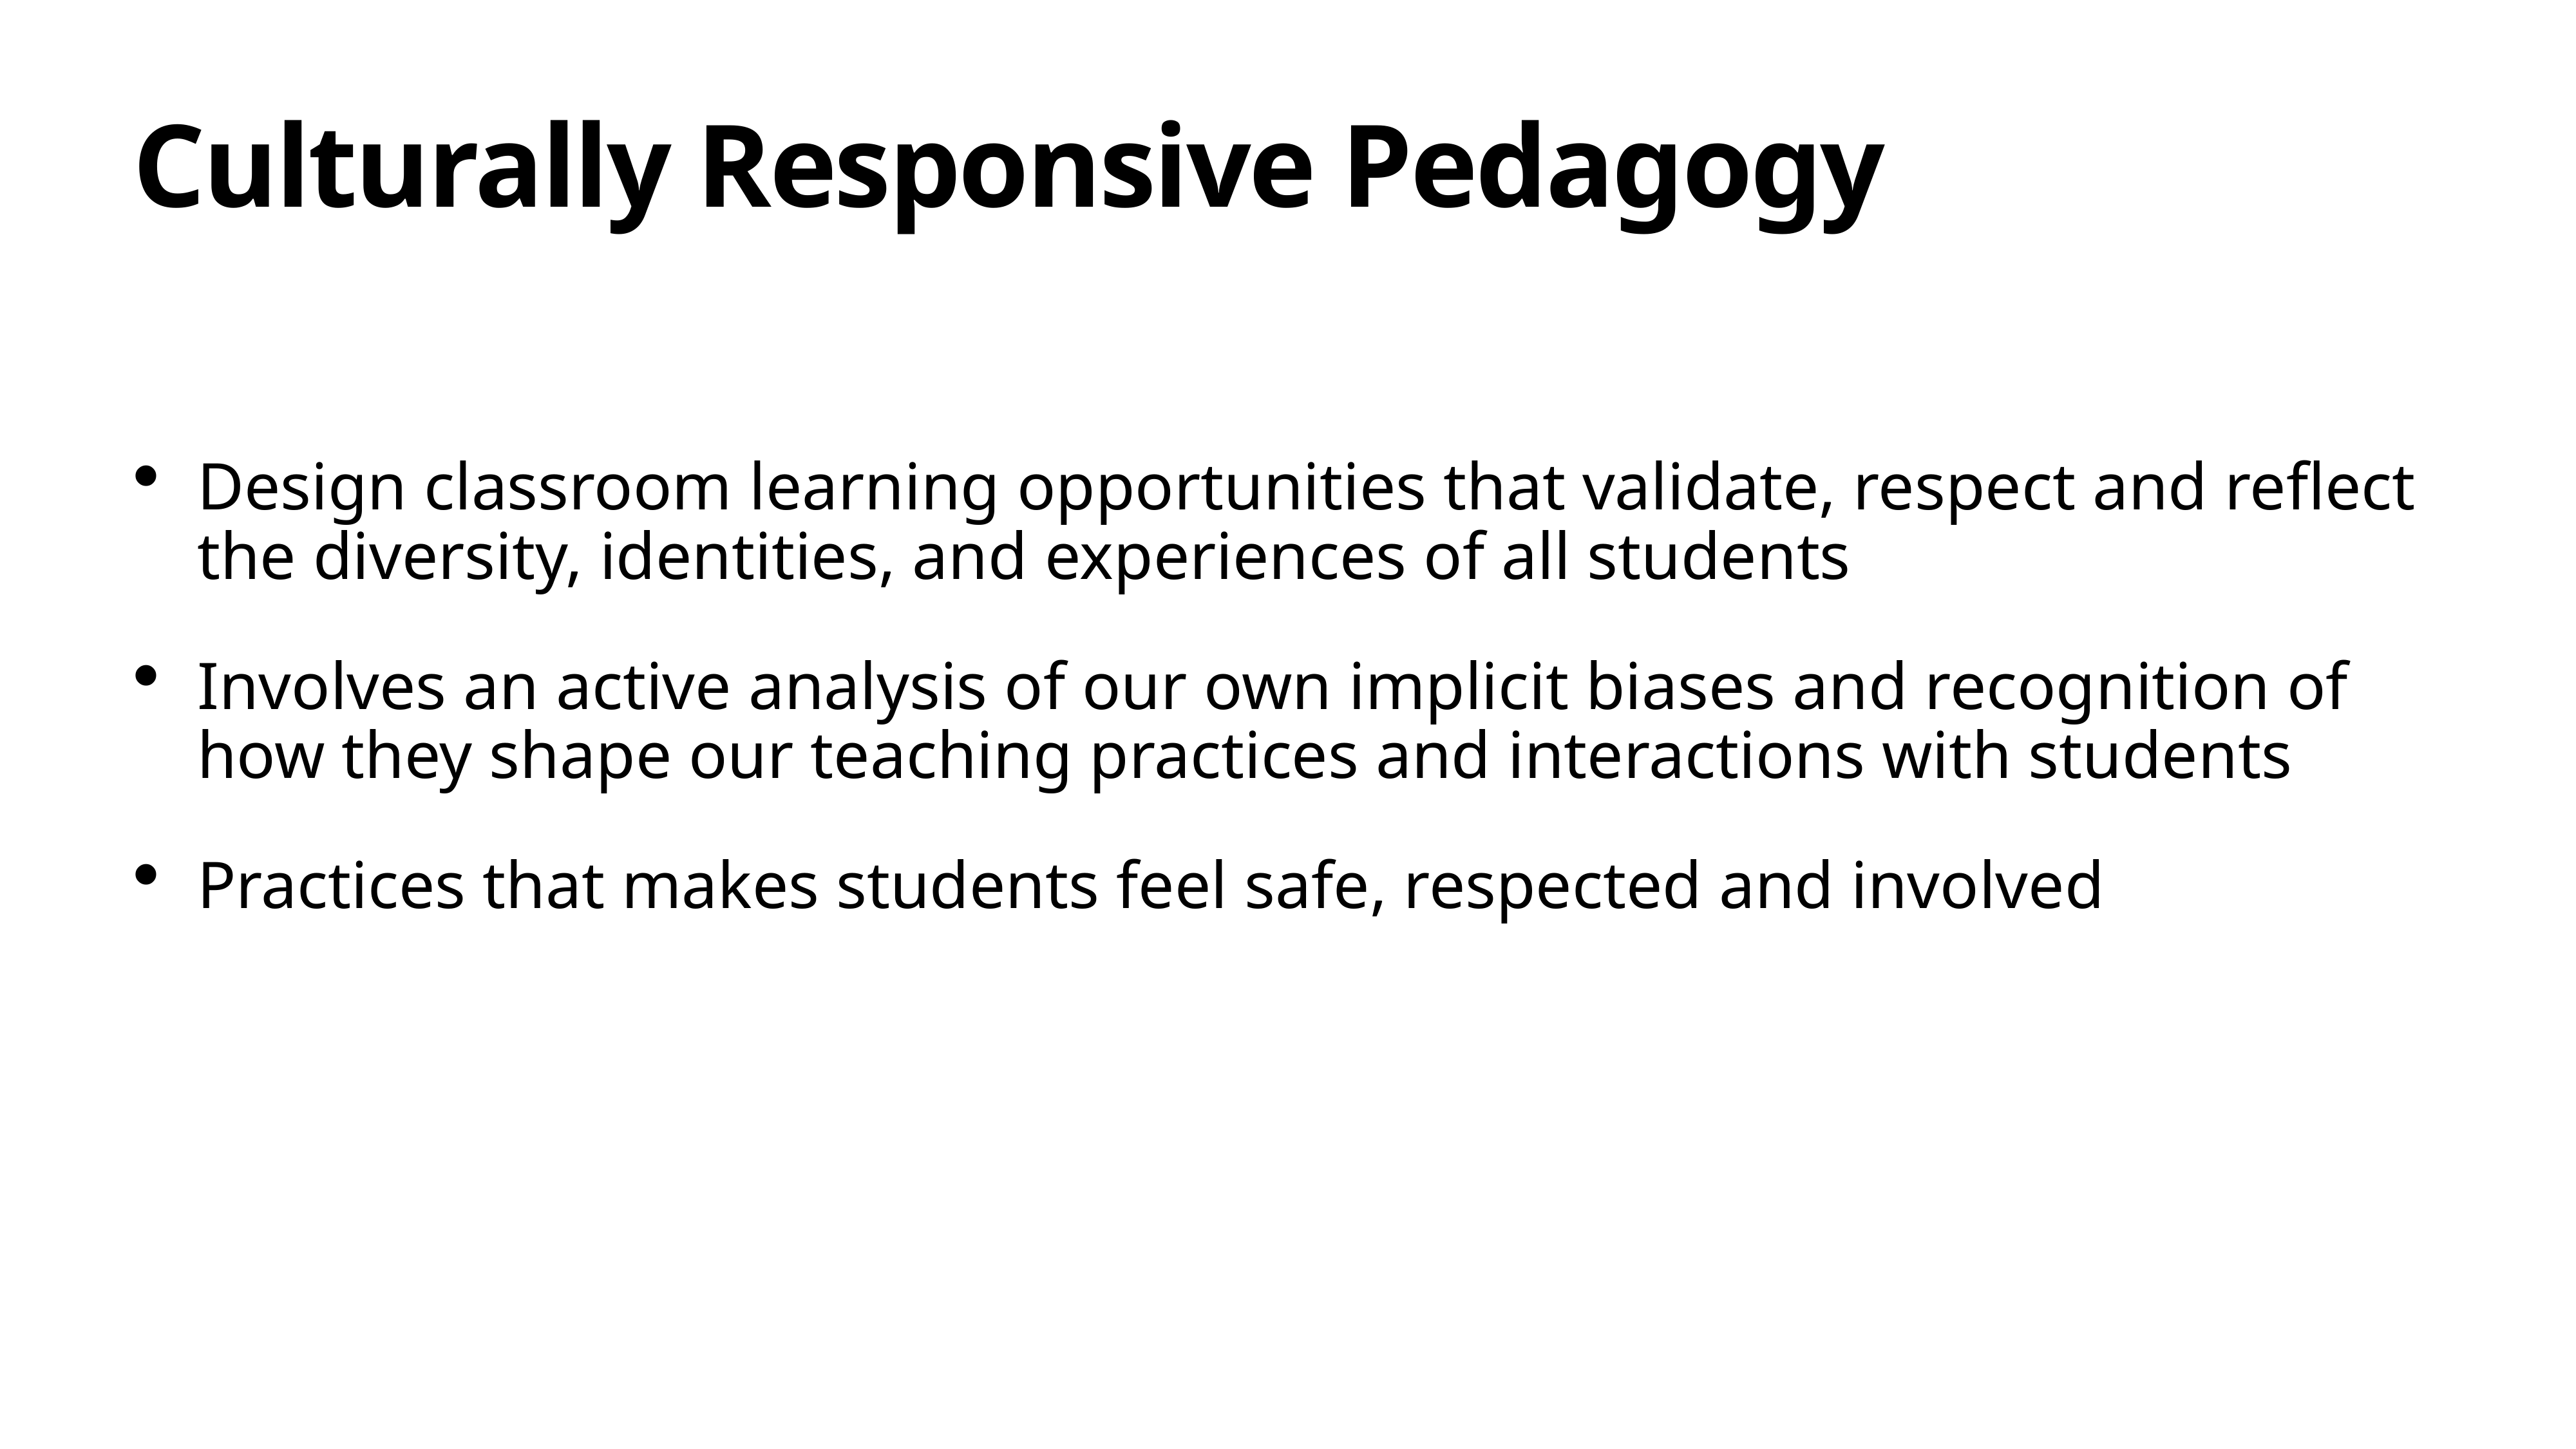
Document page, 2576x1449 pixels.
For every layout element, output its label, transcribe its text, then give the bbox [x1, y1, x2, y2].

title Culturally Responsive Pedagogy [127, 113, 2449, 266]
list Design classroom learning opportunities that validate, respect and reflect the diversity, identities, and experiences of all students Involves an active analysis of our own implicit biases and recognition of how they shape our teaching practices and interactions with students Practices that makes students feel safe, respected and involved [127, 448, 2449, 1321]
